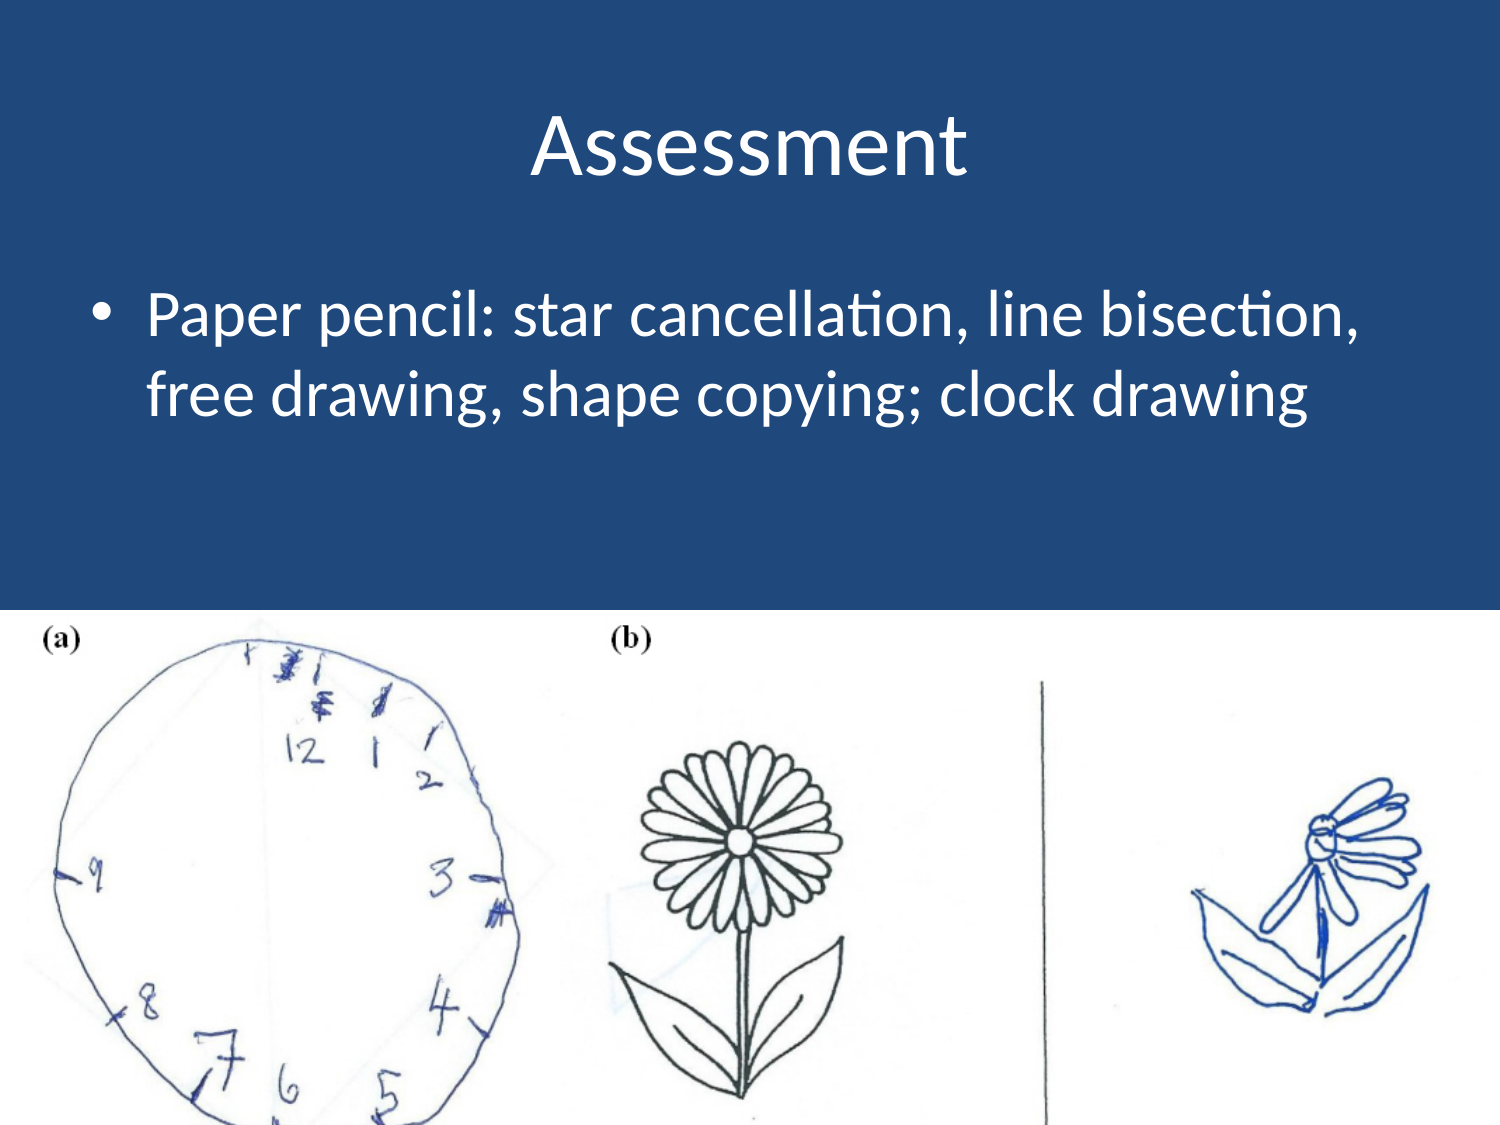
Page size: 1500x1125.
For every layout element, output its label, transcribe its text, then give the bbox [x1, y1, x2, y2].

picture [0, 610, 1500, 1125]
title Assessment [75, 45, 1425, 233]
list Paper pencil: star cancellation, line bisection, free drawing, shape copying; clock drawing [75, 262, 1425, 609]
